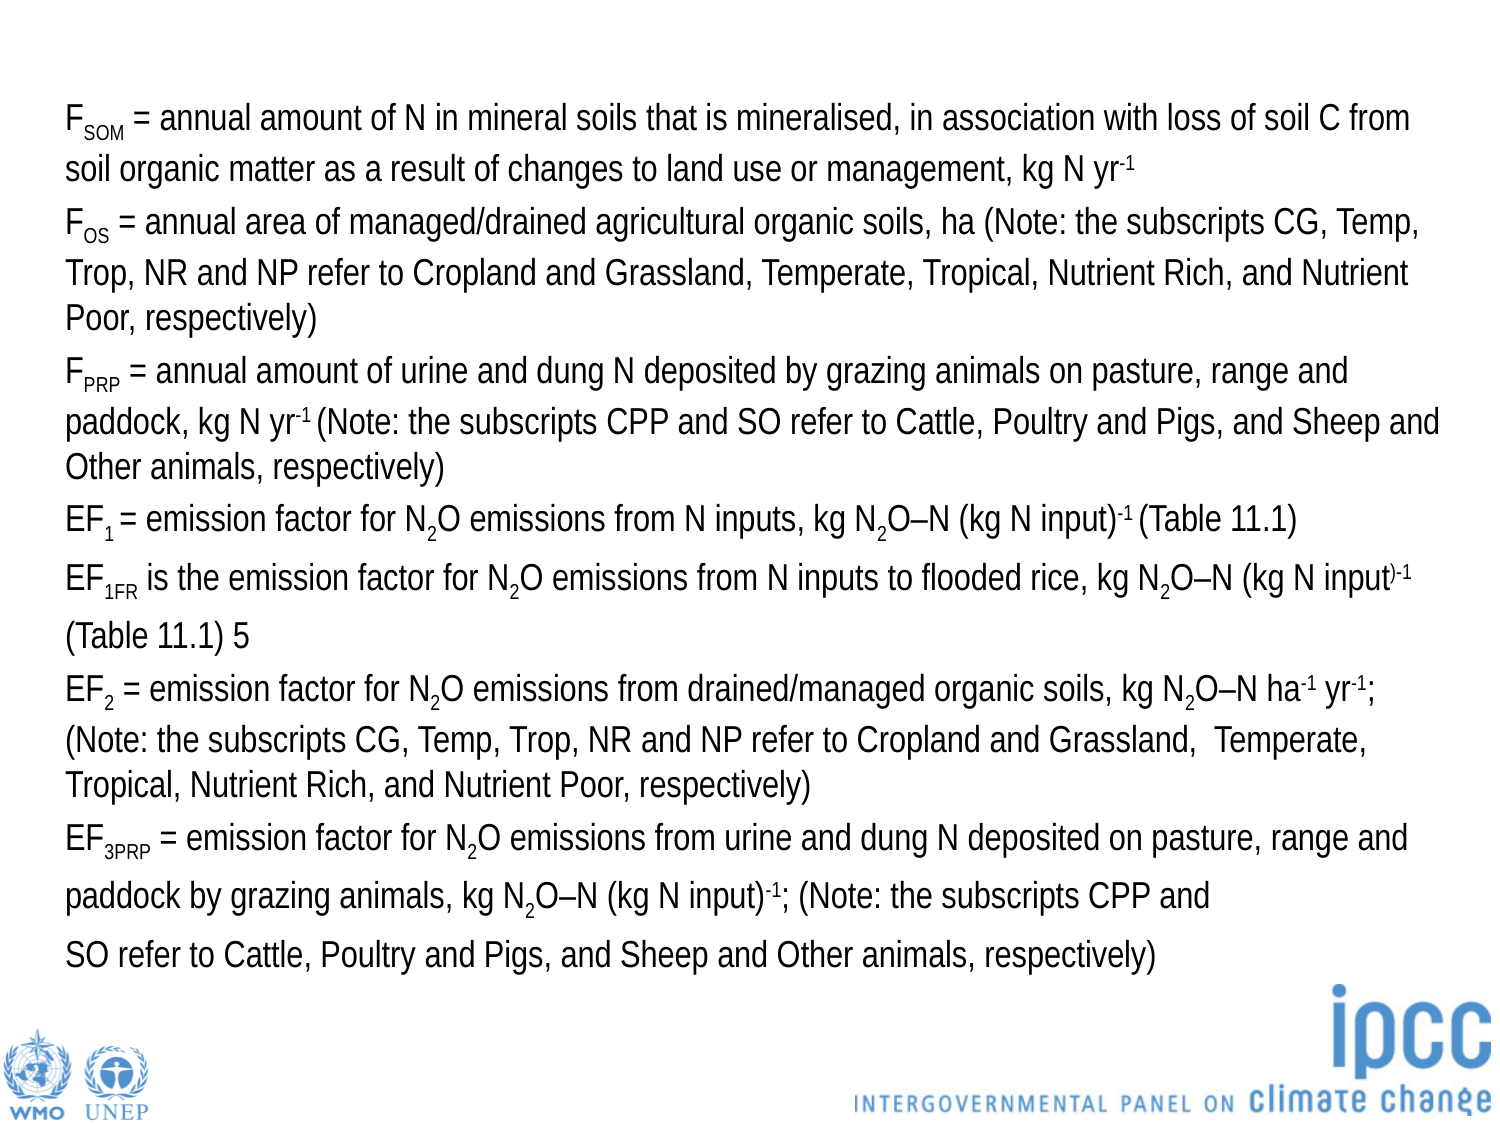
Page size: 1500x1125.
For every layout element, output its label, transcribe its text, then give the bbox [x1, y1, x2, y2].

list FSOM = annual amount of N in mineral soils that is mineralised, in association with loss of soil C from soil organic matter as a result of changes to land use or management, kg N yr-1 FOS = annual area of managed/drained agricultural organic soils, ha (Note: the subscripts CG, Temp, Trop, NR and NP refer to Cropland and Grassland, Temperate, Tropical, Nutrient Rich, and Nutrient Poor, respectively) FPRP = annual amount of urine and dung N deposited by grazing animals on pasture, range and paddock, kg N yr-1 (Note: the subscripts CPP and SO refer to Cattle, Poultry and Pigs, and Sheep and Other animals, respectively) EF1 = emission factor for N2O emissions from N inputs, kg N2O–N (kg N input)-1 (Table 11.1) EF1FR is the emission factor for N2O emissions from N inputs to flooded rice, kg N2O–N (kg N input)-1 (Table 11.1) 5 EF2 = emission factor for N2O emissions from drained/managed organic soils, kg N2O–N ha-1 yr-1; (Note: the subscripts CG, Temp, Trop, NR and NP refer to Cropland and Grassland, Temperate, Tropical, Nutrient Rich, and Nutrient Poor, respectively) EF3PRP = emission factor for N2O emissions from urine and dung N deposited on pasture, range and paddock by grazing animals, kg N2O–N (kg N input)-1; (Note: the subscripts CPP and SO refer to Cattle, Poultry and Pigs, and Sheep and Other animals, respectively) [49, 33, 1465, 969]
picture [855, 984, 1491, 1116]
picture [0, 1027, 153, 1125]
